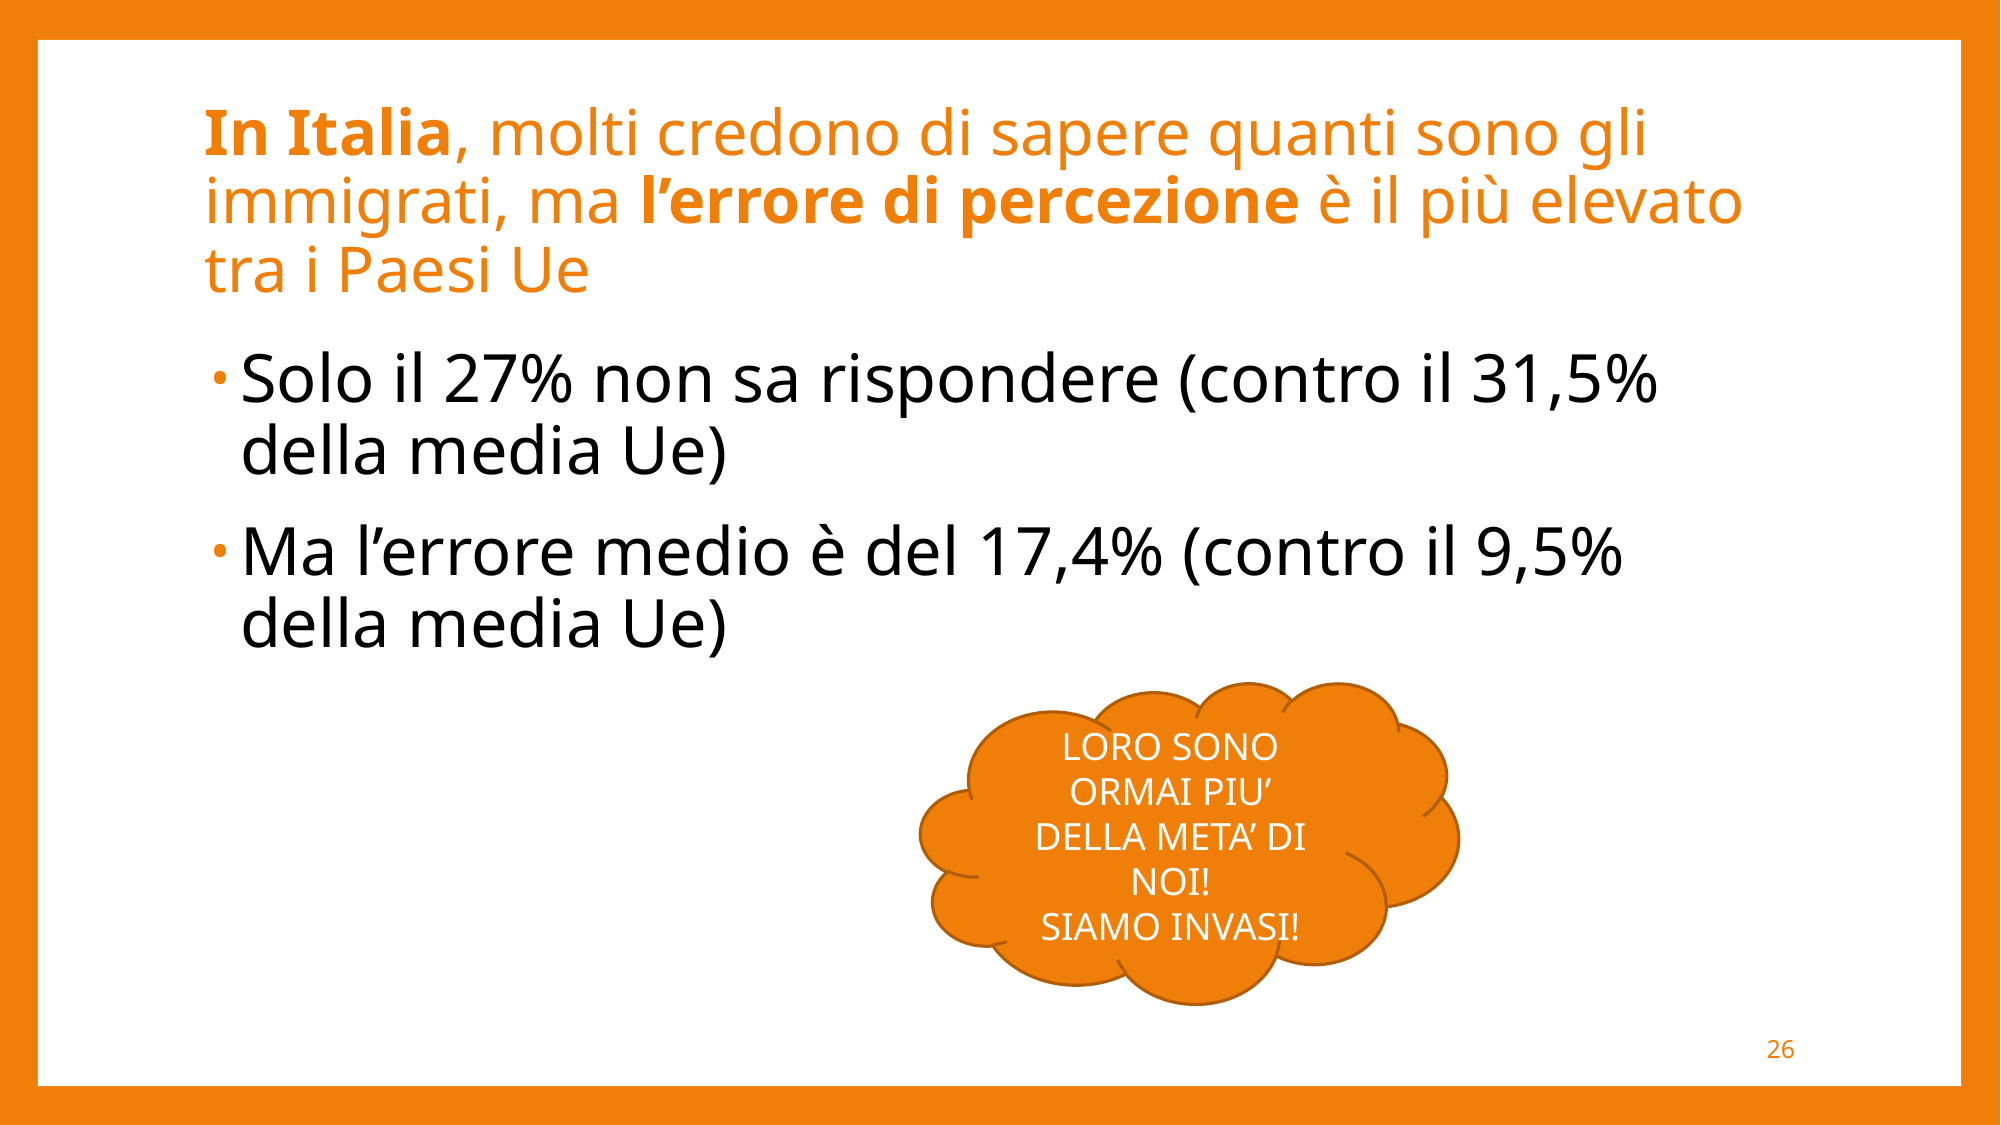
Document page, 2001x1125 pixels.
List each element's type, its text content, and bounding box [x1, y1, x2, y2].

text_box LORO SONO ORMAI PIU’ DELLA META’ DI NOI! SIAMO INVASI! [918, 682, 1461, 1007]
slide_number 26 [1530, 1020, 1811, 1081]
list Solo il 27% non sa rispondere (contro il 31,5% della media Ue) Ma l’errore medio è del 17,4% (contro il 9,5% della media Ue) [187, 337, 1808, 1000]
title In Italia, molti credono di sapere quanti sono gli immigrati, ma l’errore di percezione è il più elevato tra i Paesi Ue [190, 92, 1806, 315]
